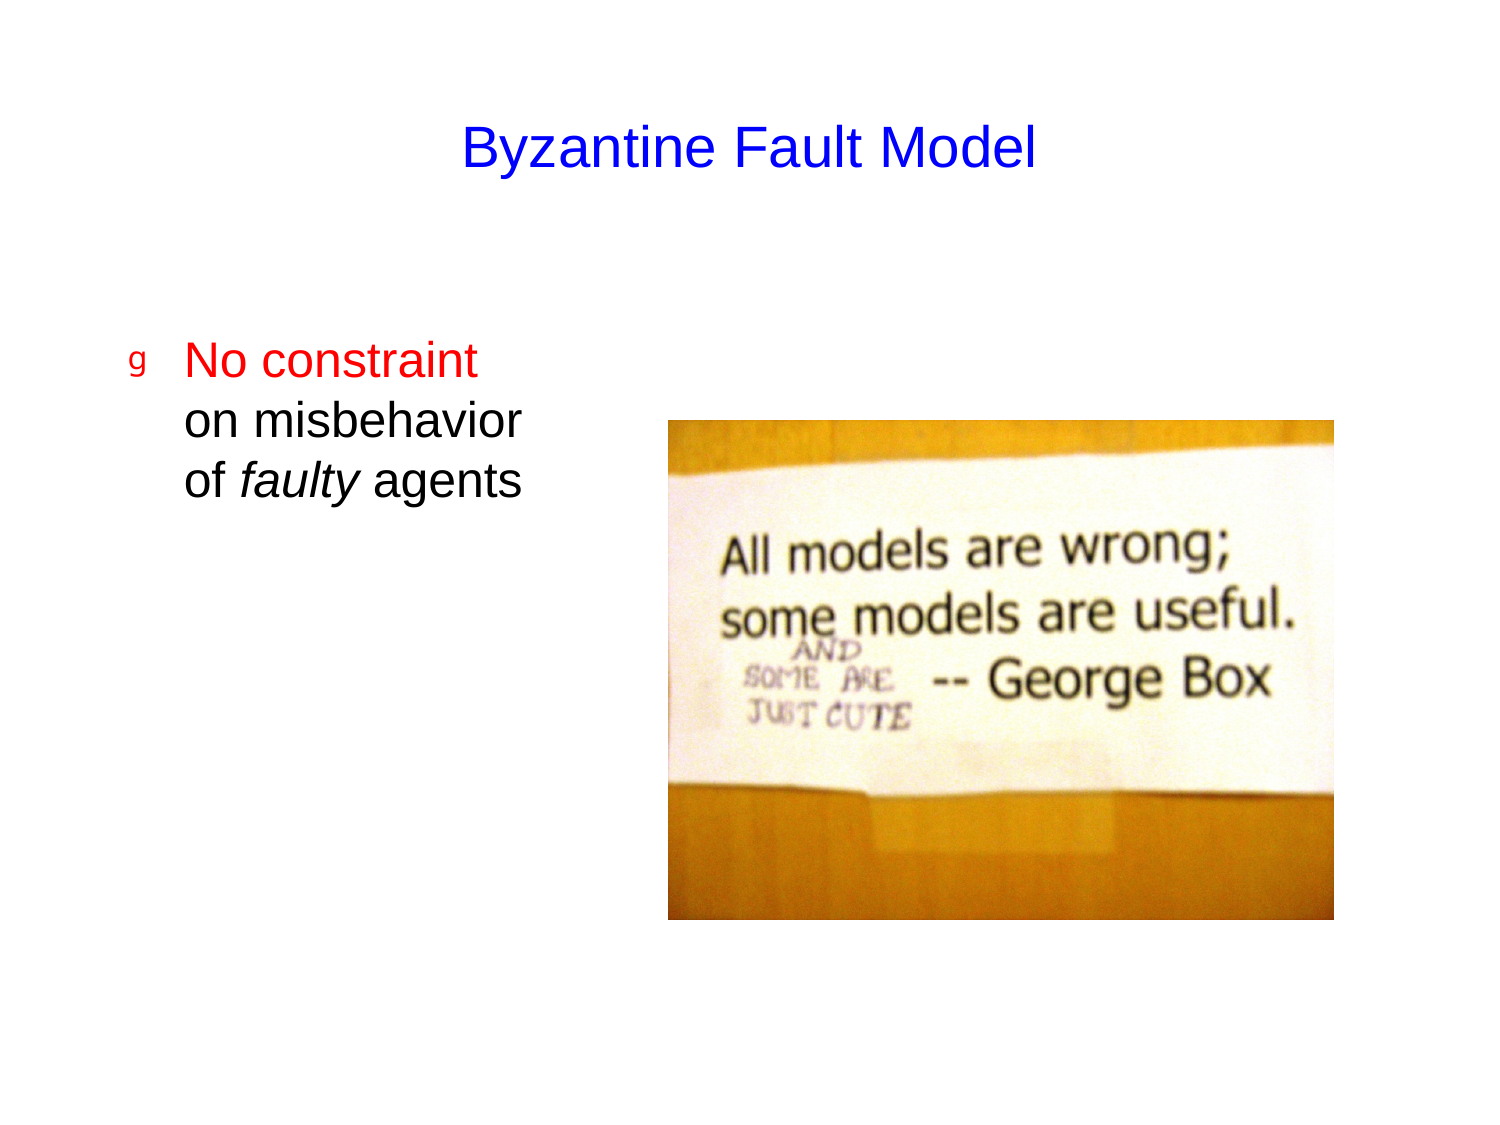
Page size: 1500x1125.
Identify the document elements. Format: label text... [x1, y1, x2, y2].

list No constraint on misbehavior of faulty agents [112, 249, 1388, 1001]
title Byzantine Fault Model [112, 49, 1388, 238]
picture [668, 419, 1335, 920]
